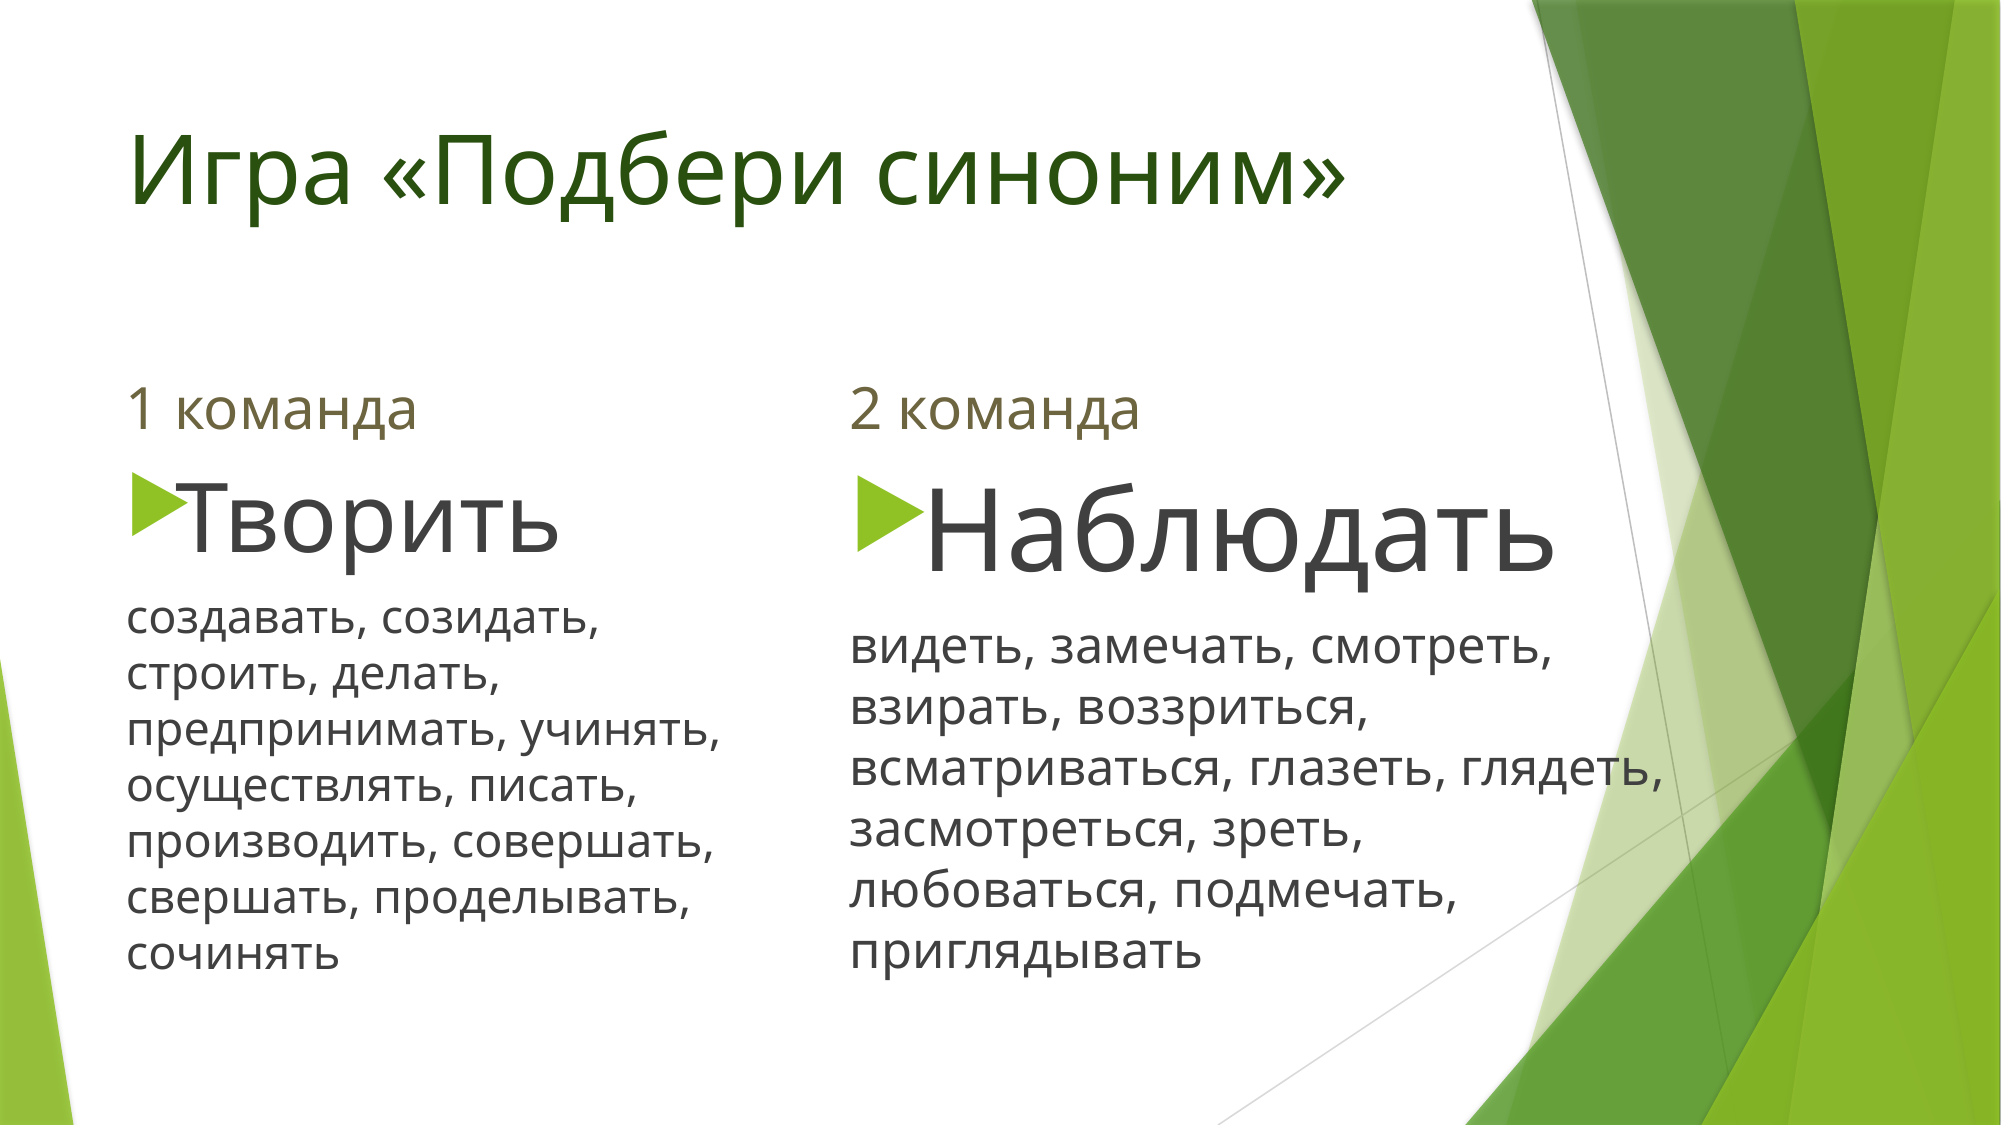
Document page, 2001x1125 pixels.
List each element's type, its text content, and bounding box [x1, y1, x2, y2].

list 1 команда [110, 354, 798, 448]
list Наблюдать видеть, замечать, смотреть, взирать, воззриться, всматриваться, глазеть, глядеть, засмотреться, зреть, любоваться, подмечать, приглядывать [834, 448, 1687, 991]
list 2 команда [834, 354, 1522, 448]
list Творить создавать, созидать, строить, делать, предпринимать, учинять, осуществлять, писать, производить, совершать, свершать, проделывать, сочинять [110, 448, 798, 991]
title Игра «Подбери синоним» [111, 99, 1522, 317]
